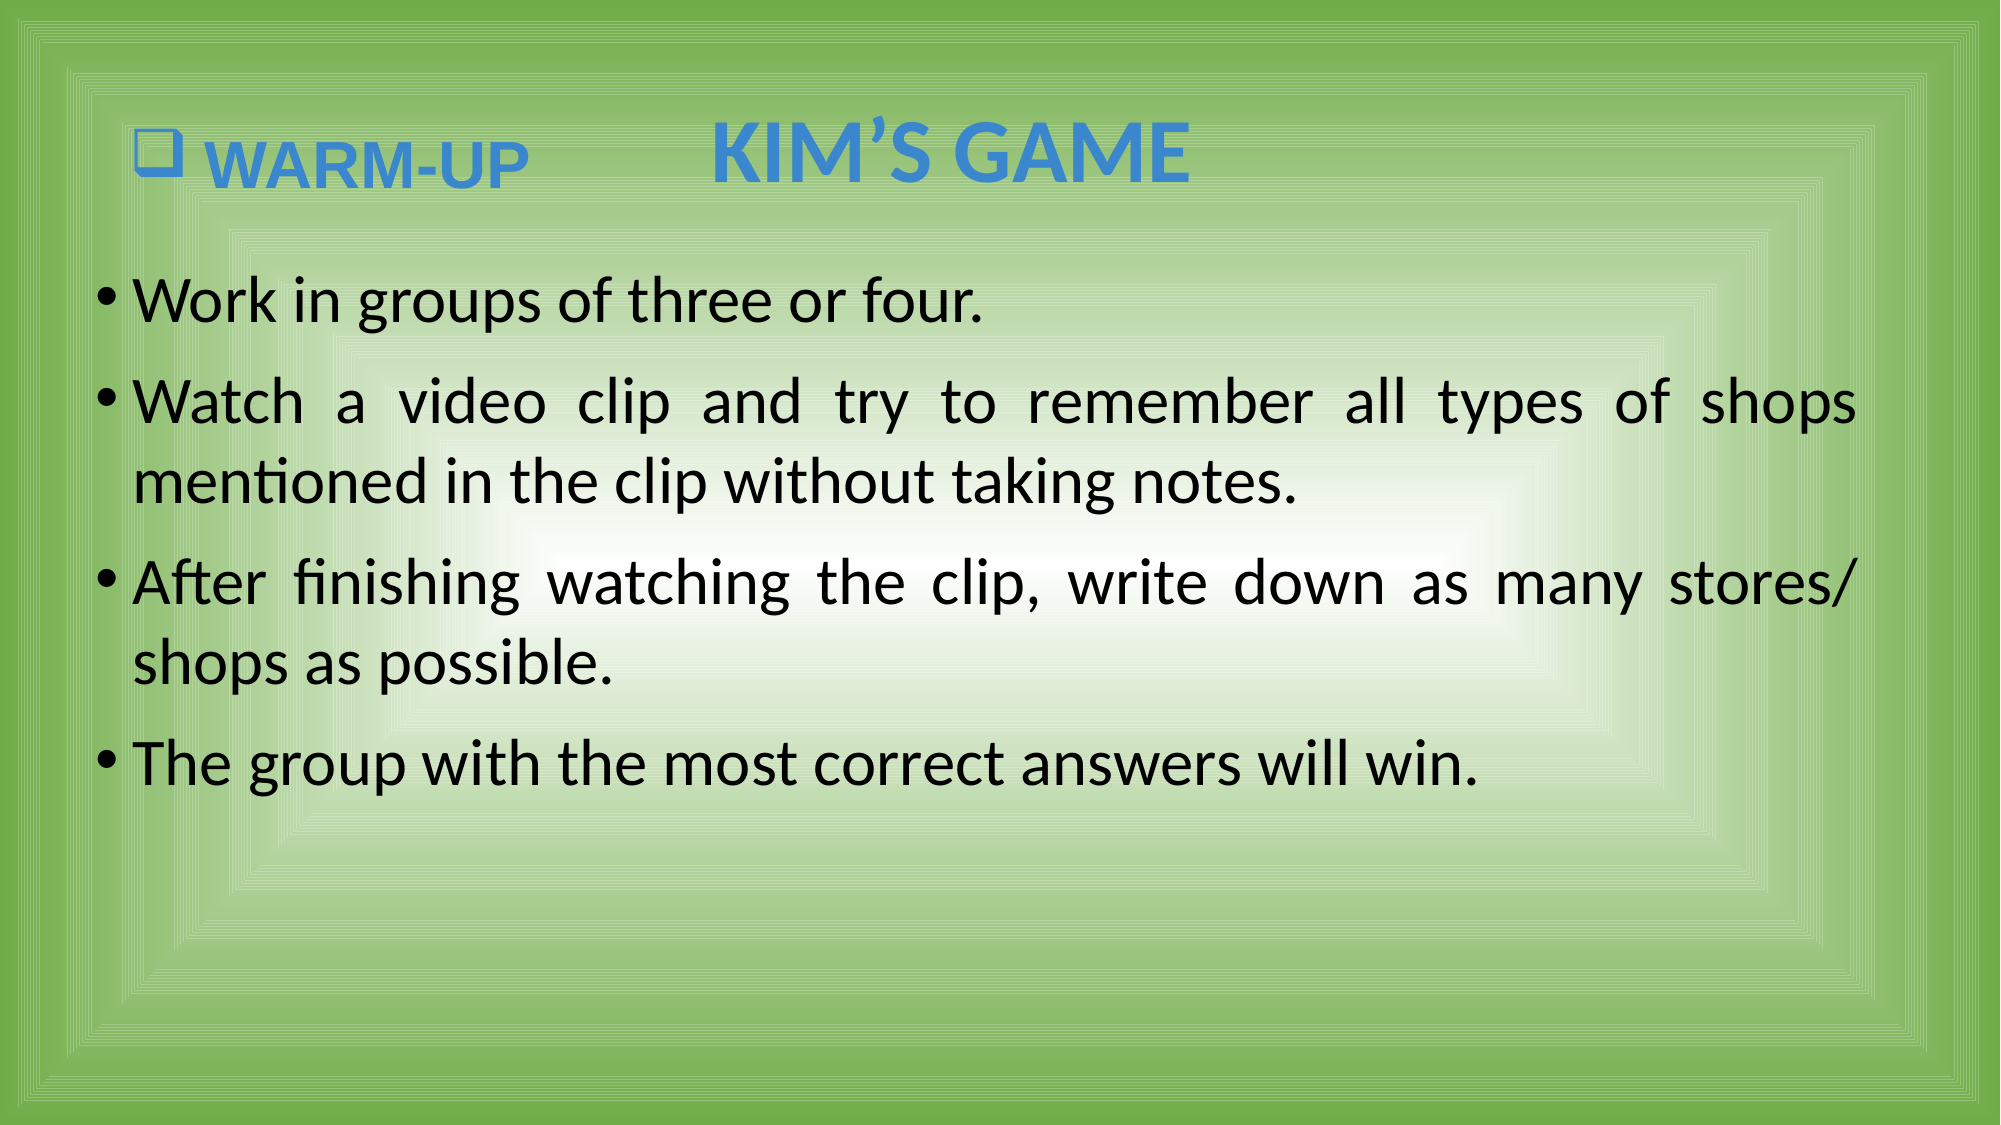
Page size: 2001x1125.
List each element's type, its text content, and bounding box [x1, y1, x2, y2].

text_box KIM’S GAME [582, 83, 1323, 209]
text_box WARM-UP [115, 113, 582, 209]
text_box Work in groups of three or four. Watch a video clip and try to remember all types of shops mentioned in the clip without taking notes. After finishing watching the clip, write down as many stores/ shops as possible. The group with the most correct answers will win. [79, 248, 1875, 955]
